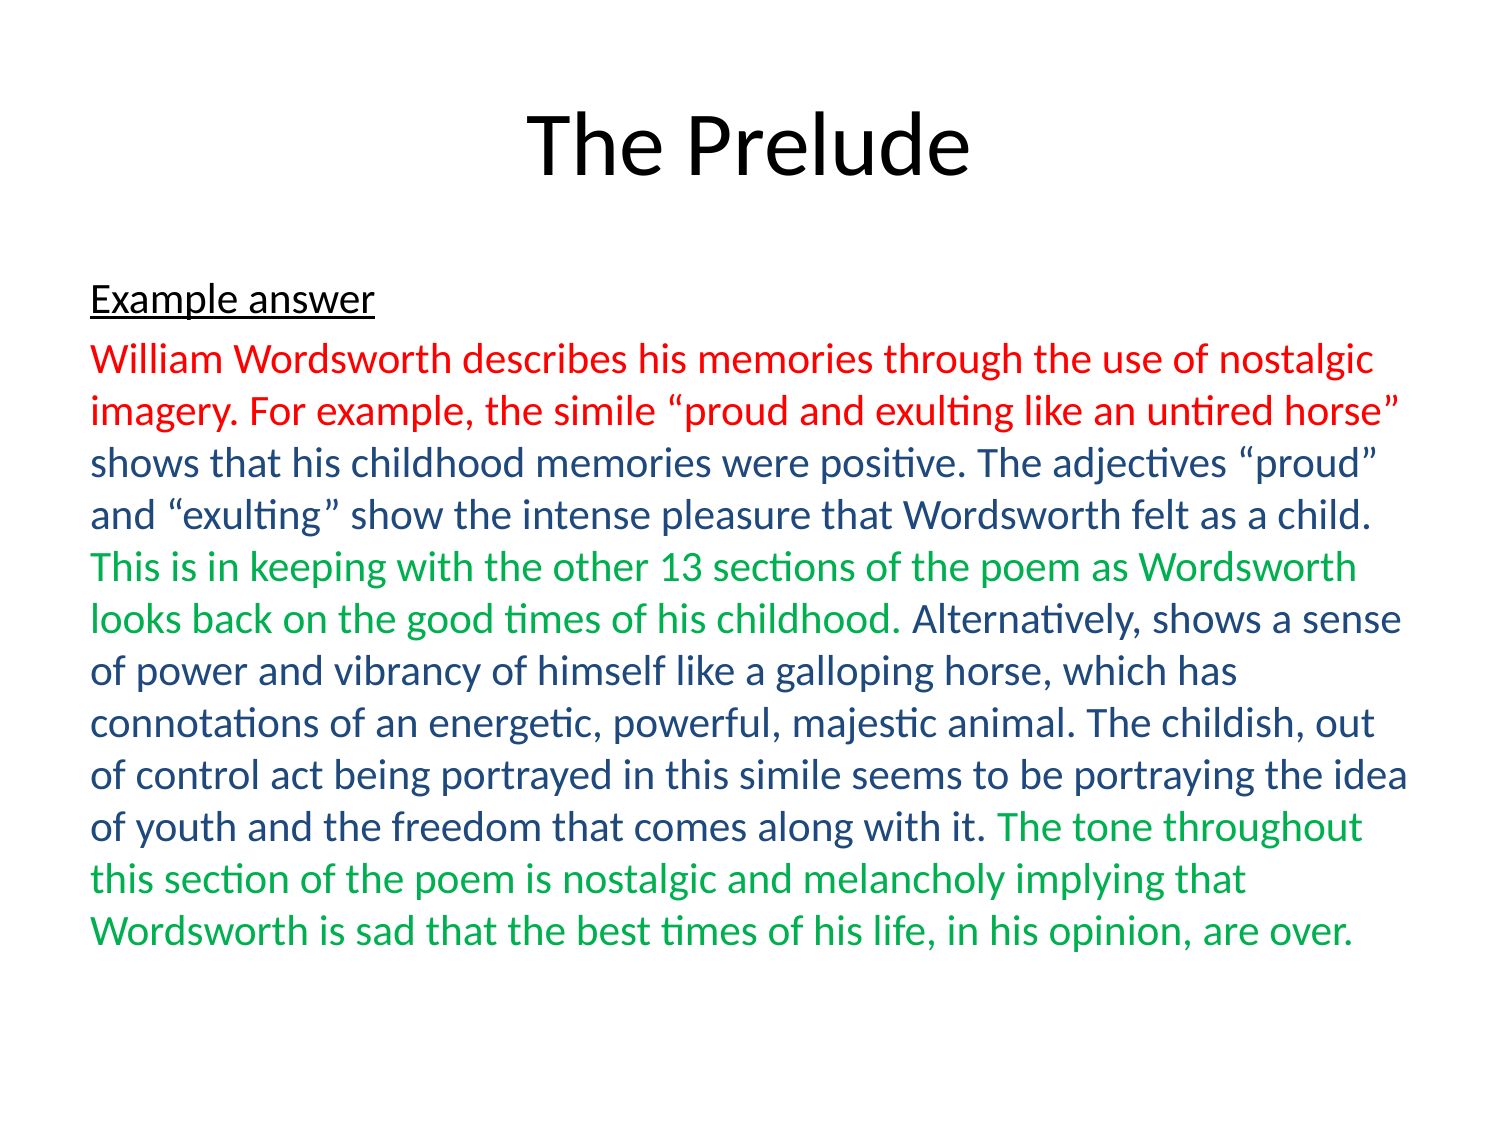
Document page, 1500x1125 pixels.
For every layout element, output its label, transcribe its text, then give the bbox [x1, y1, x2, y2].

list Example answer William Wordsworth describes his memories through the use of nostalgic imagery. For example, the simile “proud and exulting like an untired horse” shows that his childhood memories were positive. The adjectives “proud” and “exulting” show the intense pleasure that Wordsworth felt as a child. This is in keeping with the other 13 sections of the poem as Wordsworth looks back on the good times of his childhood. Alternatively, shows a sense of power and vibrancy of himself like a galloping horse, which has connotations of an energetic, powerful, majestic animal. The childish, out of control act being portrayed in this simile seems to be portraying the idea of youth and the freedom that comes along with it. The tone throughout this section of the poem is nostalgic and melancholy implying that Wordsworth is sad that the best times of his life, in his opinion, are over. [75, 262, 1425, 1005]
title The Prelude [75, 45, 1425, 233]
